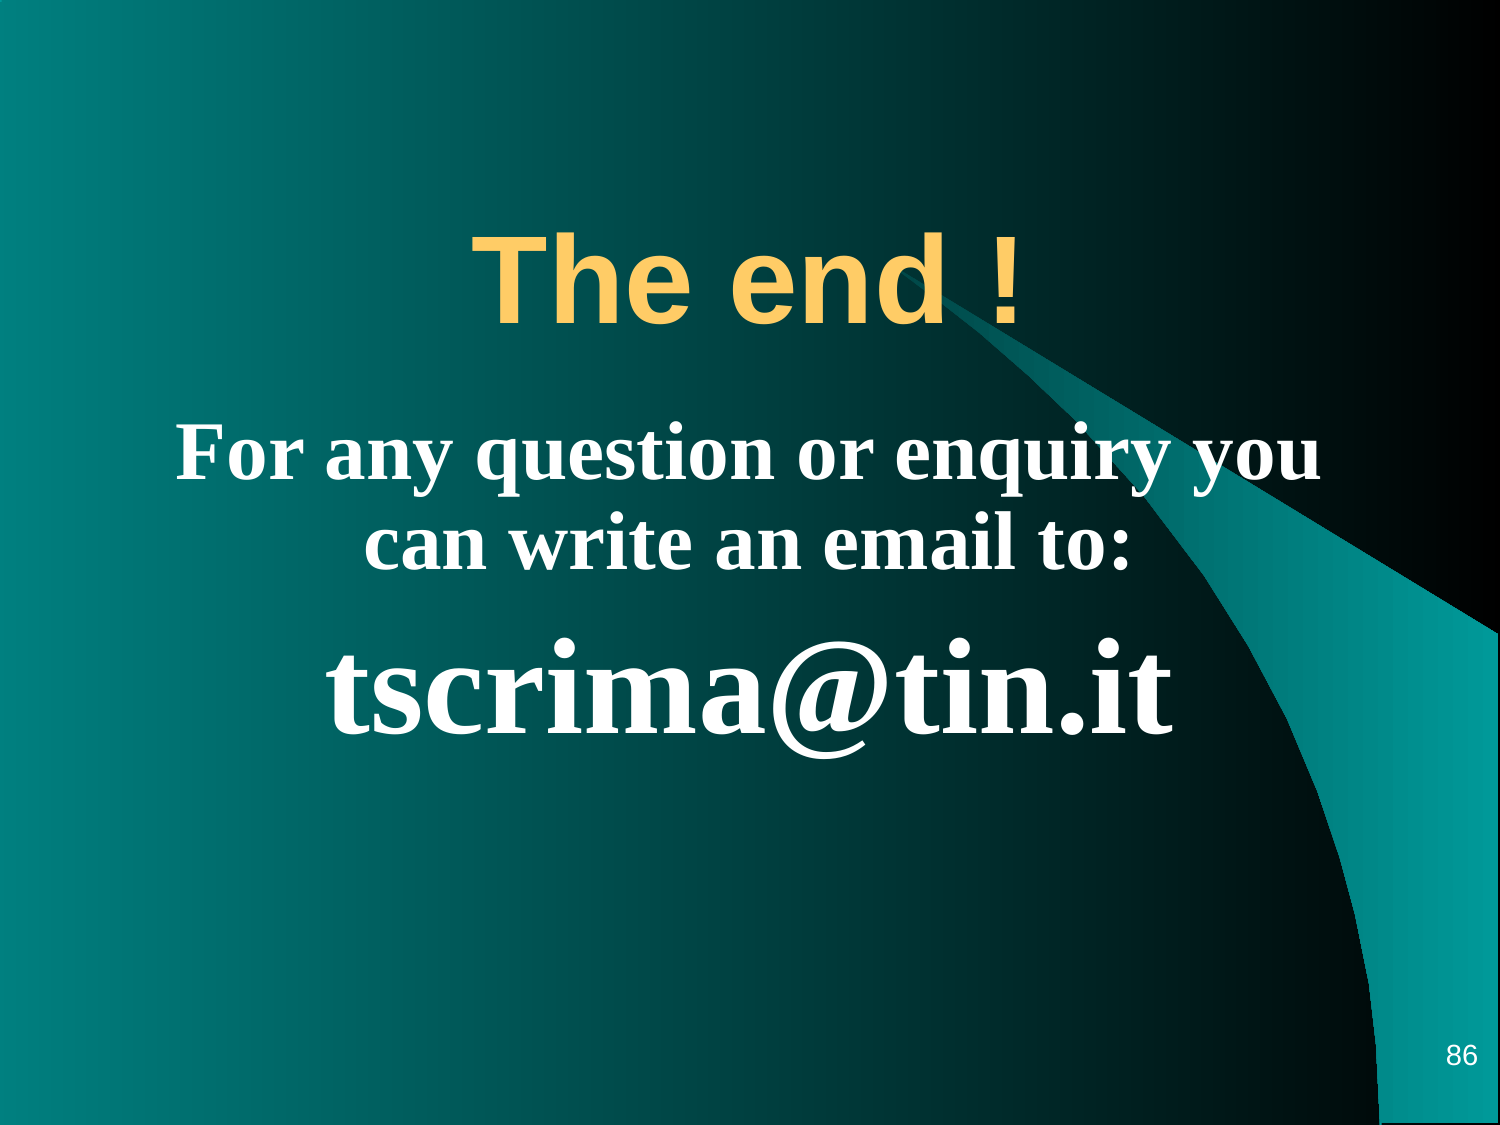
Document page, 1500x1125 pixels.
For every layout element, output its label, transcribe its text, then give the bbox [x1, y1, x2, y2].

title The end ! [86, 179, 1413, 368]
slide_number 86 [1180, 1008, 1494, 1072]
list For any question or enquiry you can write an email to: tscrima@tin.it [111, 399, 1388, 1041]
